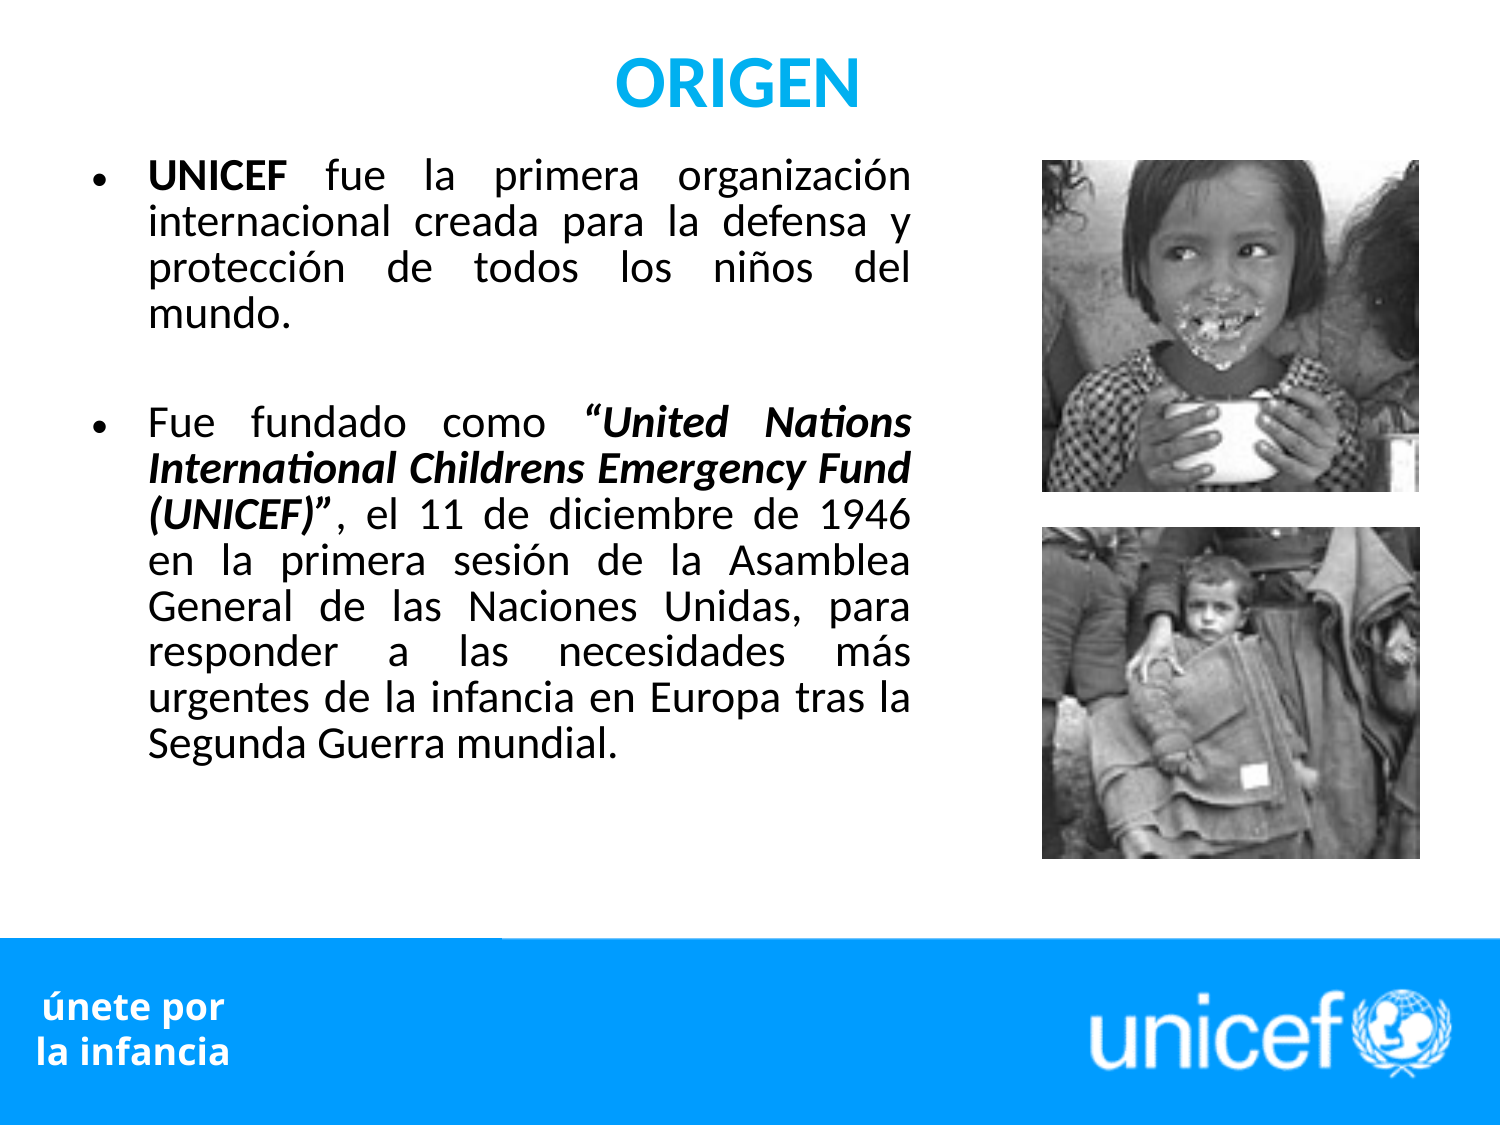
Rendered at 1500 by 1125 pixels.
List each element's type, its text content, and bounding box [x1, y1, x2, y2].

list UNICEF fue la primera organización internacional creada para la defensa y protección de todos los niños del mundo. Fue fundado como “United Nations International Childrens Emergency Fund (UNICEF)”, el 11 de diciembre de 1946 en la primera sesión de la Asamblea General de las Naciones Unidas, para responder a las necesidades más urgentes de la infancia en Europa tras la Segunda Guerra mundial. [76, 149, 928, 914]
title ORIGEN [76, 19, 1402, 159]
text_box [0, 938, 1500, 1125]
picture [1042, 160, 1419, 493]
picture [1042, 526, 1420, 860]
